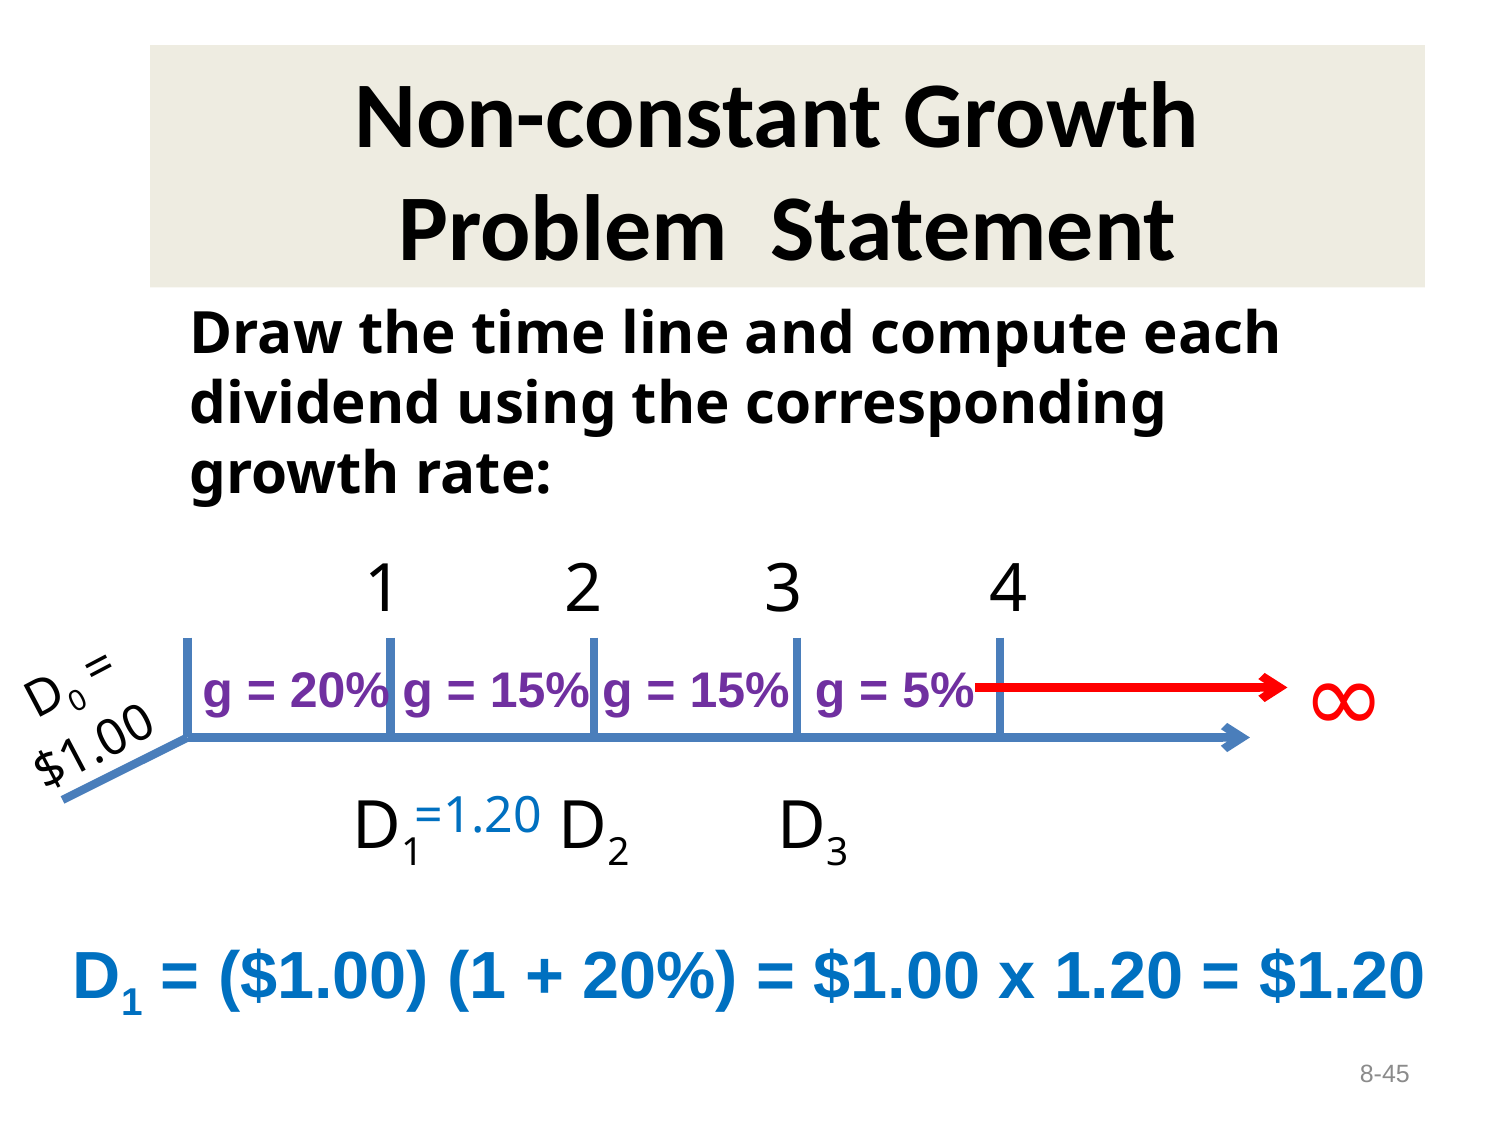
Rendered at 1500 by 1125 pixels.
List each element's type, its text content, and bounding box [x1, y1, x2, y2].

text_box Draw the time line and compute each dividend using the corresponding growth rate: [174, 287, 1325, 513]
text_box D1 [337, 774, 488, 881]
text_box D0 = $1.00 [0, 580, 244, 815]
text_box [349, 537, 1051, 634]
text_box g = 15% [395, 649, 587, 725]
text_box g = 15% [598, 649, 792, 725]
text_box g = 5% [801, 649, 969, 725]
text_box g = 20% [212, 649, 386, 725]
text_box D1 = ($1.00) (1 + 20%) = $1.00 x 1.20 = $1.20 [58, 924, 1443, 1031]
slide_number 8-45 [1074, 1042, 1425, 1103]
title Non-constant Growth Problem Statement [149, 44, 1426, 288]
text_box =1.20 [399, 774, 613, 850]
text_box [974, 624, 1388, 762]
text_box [62, 737, 188, 801]
text_box D3 [762, 774, 913, 881]
text_box D2 [543, 774, 707, 881]
